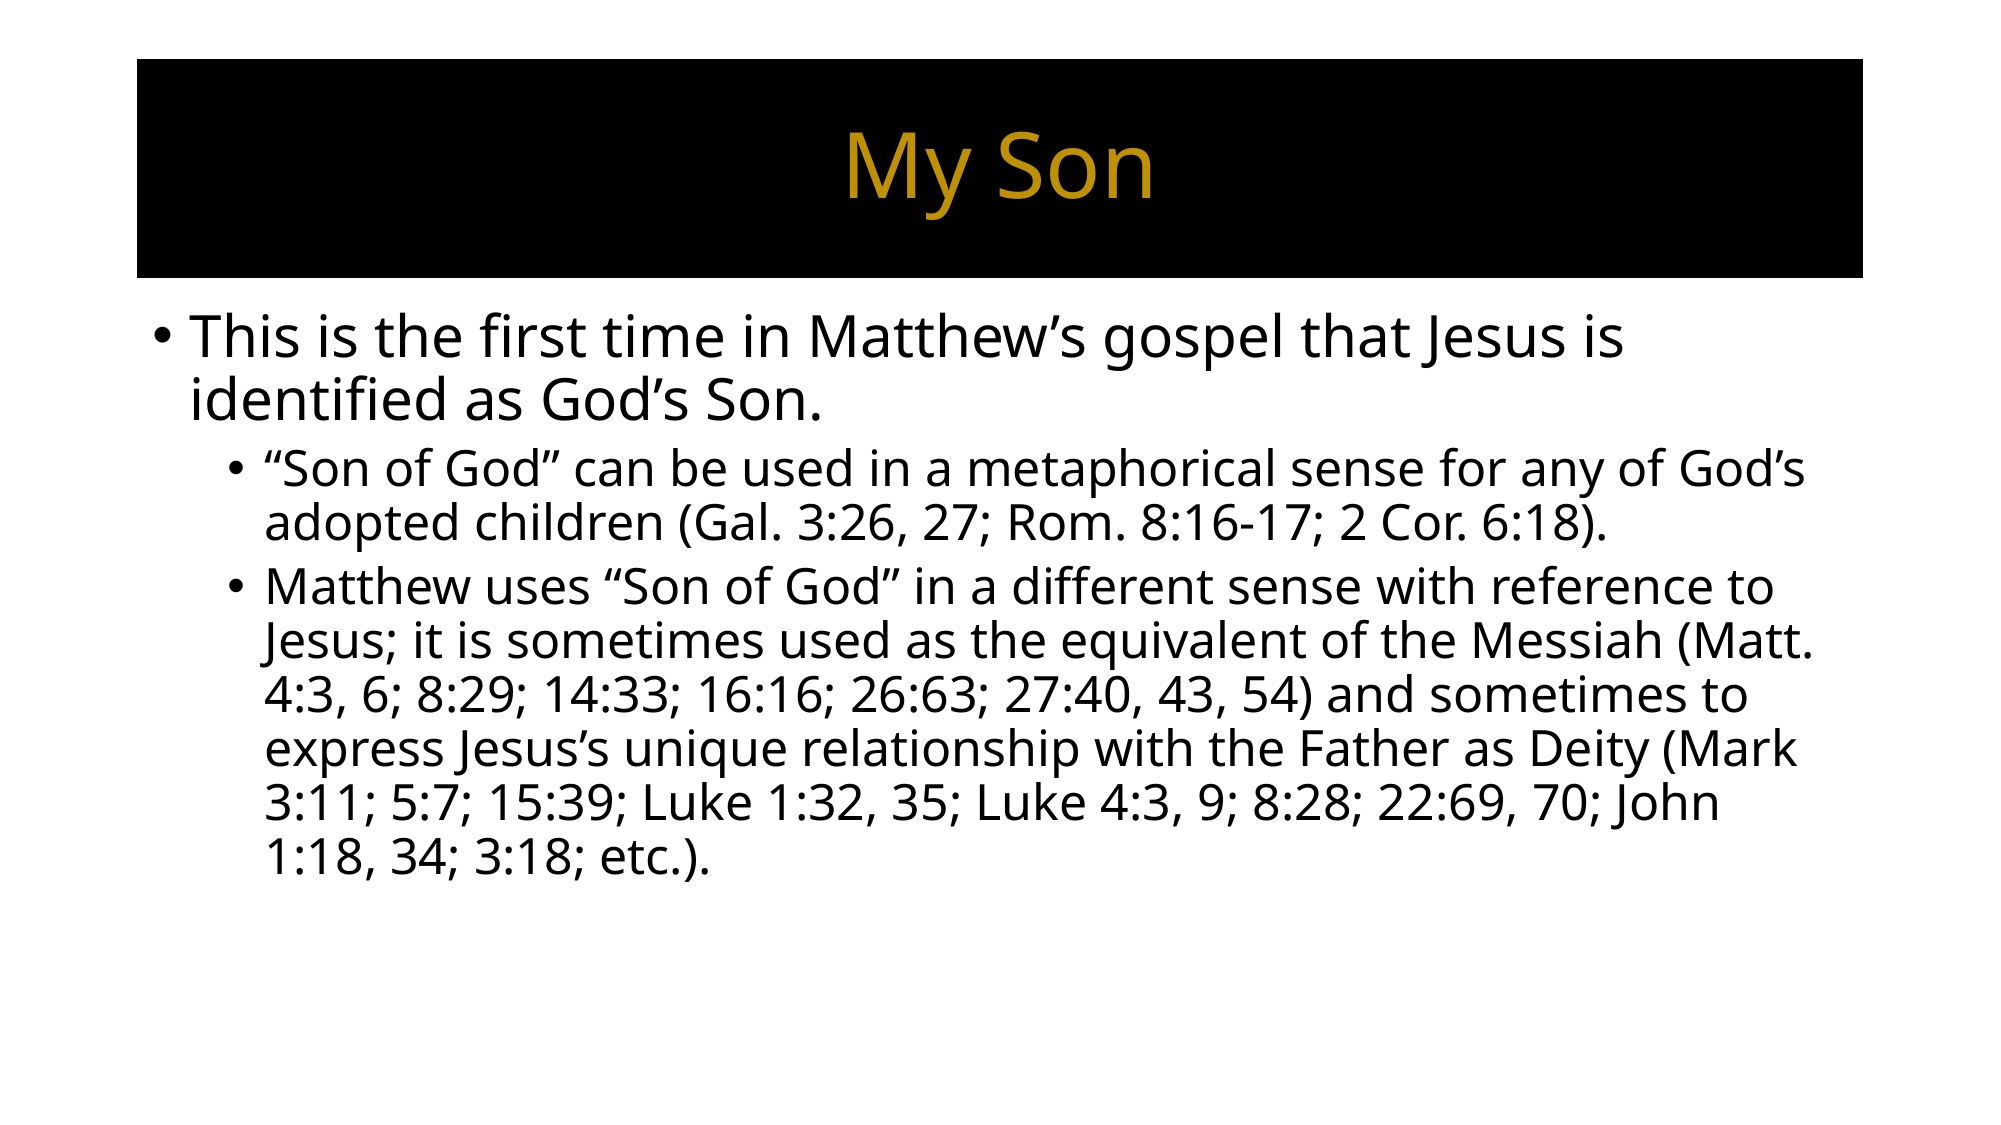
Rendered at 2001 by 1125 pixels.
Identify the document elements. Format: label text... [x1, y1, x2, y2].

list This is the first time in Matthew’s gospel that Jesus is identified as God’s Son. “Son of God” can be used in a metaphorical sense for any of God’s adopted children (Gal. 3:26, 27; Rom. 8:16-17; 2 Cor. 6:18). Matthew uses “Son of God” in a different sense with reference to Jesus; it is sometimes used as the equivalent of the Messiah (Matt. 4:3, 6; 8:29; 14:33; 16:16; 26:63; 27:40, 43, 54) and sometimes to express Jesus’s unique relationship with the Father as Deity (Mark 3:11; 5:7; 15:39; Luke 1:32, 35; Luke 4:3, 9; 8:28; 22:69, 70; John 1:18, 34; 3:18; etc.). [137, 299, 1863, 1014]
title My Son [137, 59, 1863, 278]
